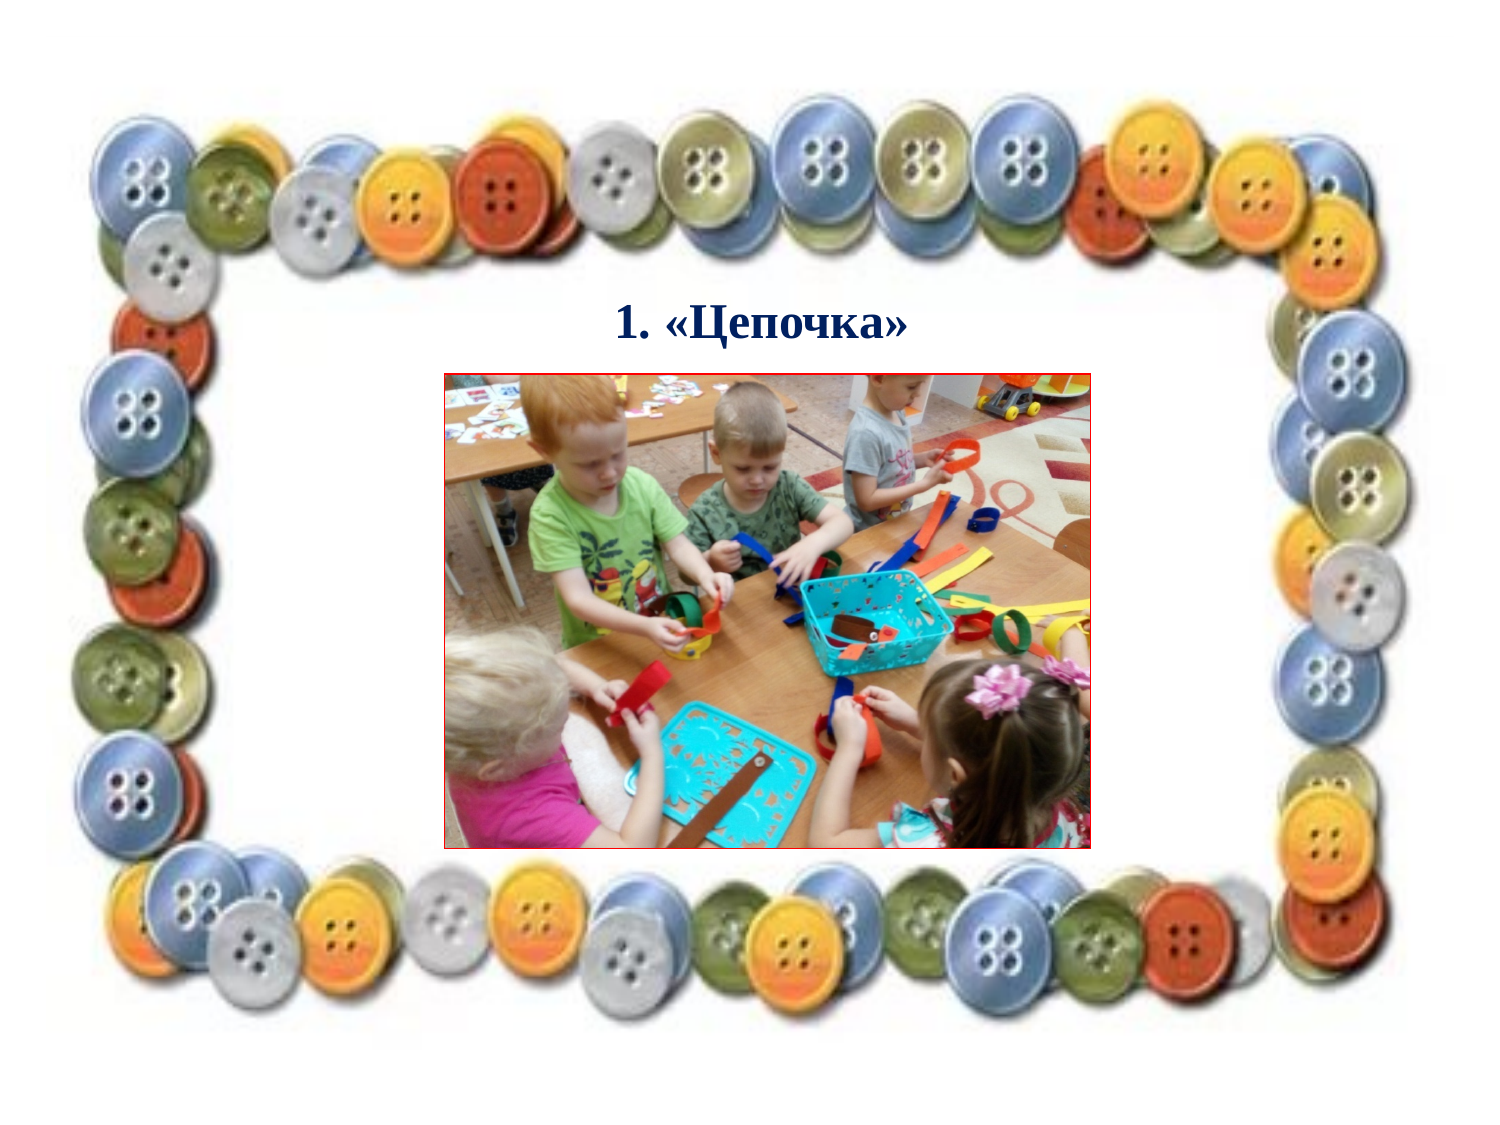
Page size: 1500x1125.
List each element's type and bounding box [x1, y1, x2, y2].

picture [46, 34, 1454, 1067]
